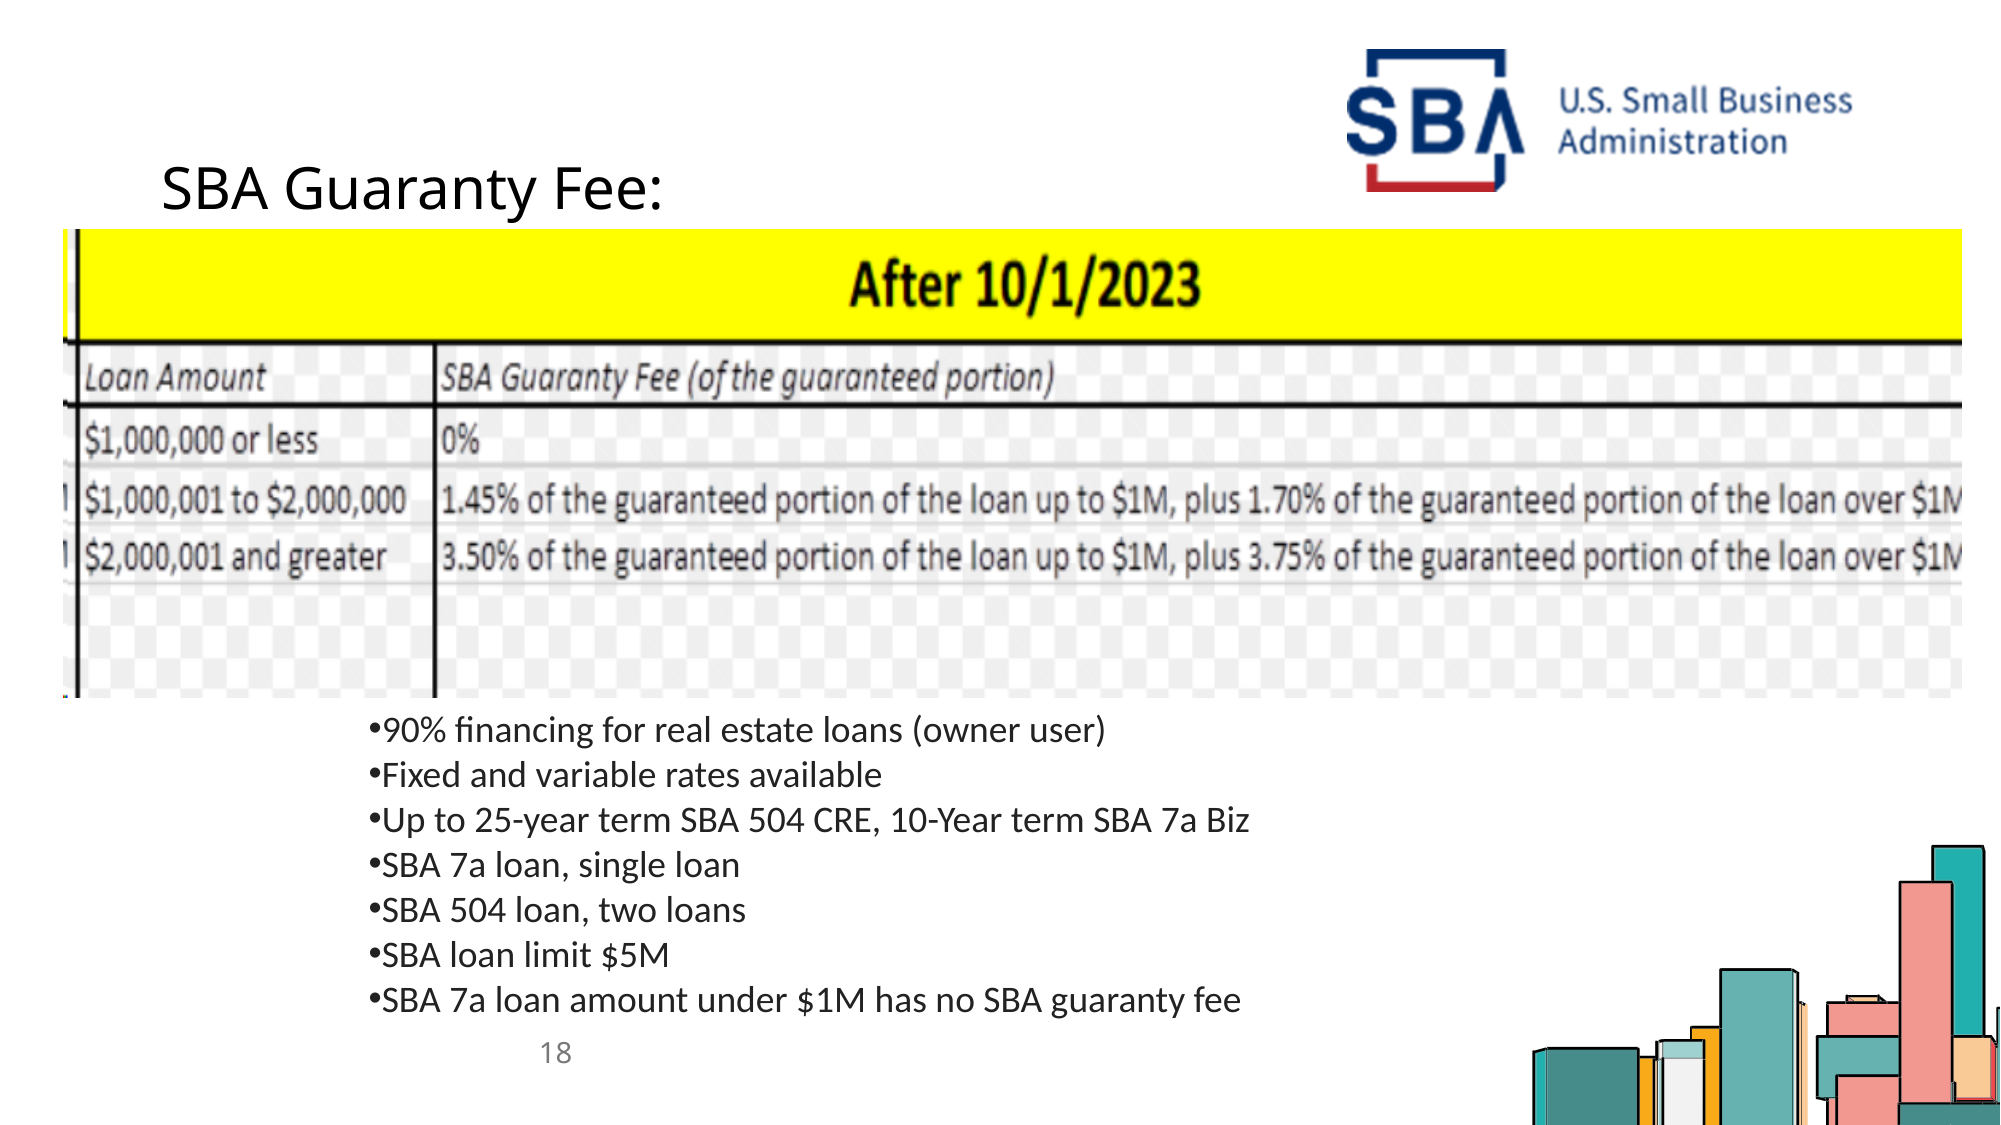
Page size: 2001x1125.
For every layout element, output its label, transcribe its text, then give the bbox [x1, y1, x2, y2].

slide_number 18 [149, 1024, 588, 1085]
picture [1346, 49, 1854, 193]
list 90% financing for real estate loans (owner user) Fixed and variable rates available Up to 25-year term SBA 504 CRE, 10-Year term SBA 7a Biz SBA 7a loan, single loan SBA 504 loan, two loans SBA loan limit $5M SBA 7a loan amount under $1M has no SBA guaranty fee [353, 699, 1527, 1069]
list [63, 228, 1962, 699]
title SBA Guaranty Fee: [146, 11, 1854, 228]
picture [1471, 834, 2000, 1125]
